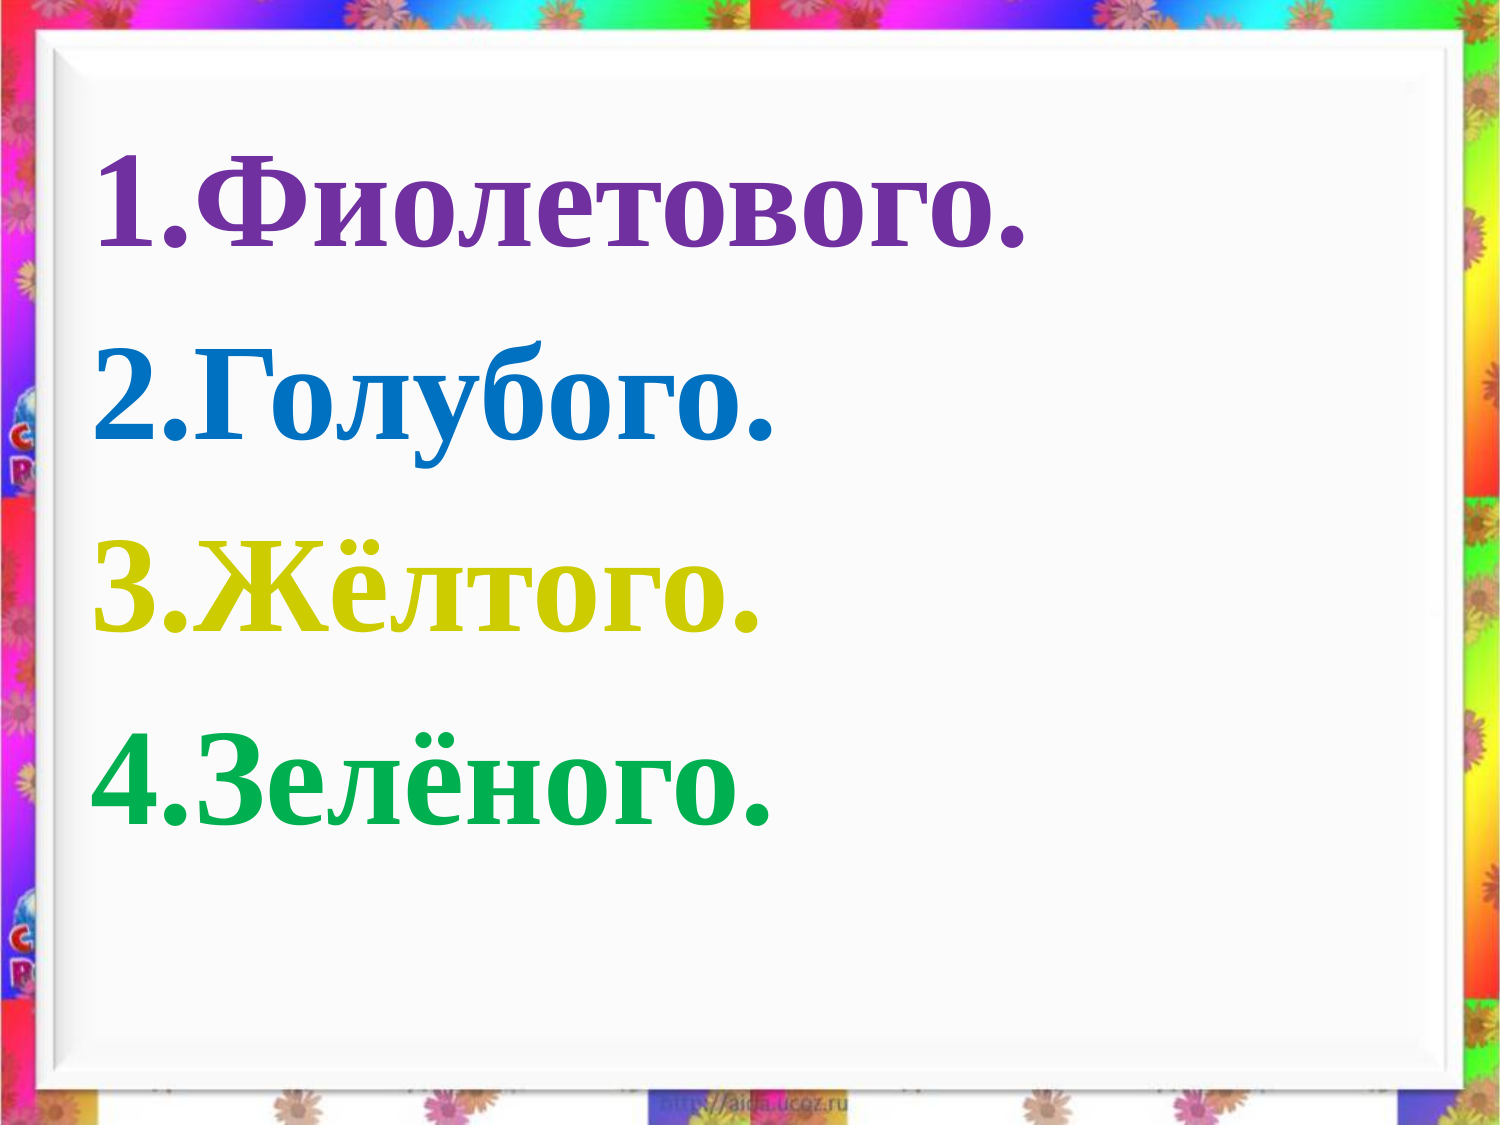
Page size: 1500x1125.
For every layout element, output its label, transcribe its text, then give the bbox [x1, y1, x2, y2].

picture [0, 0, 1500, 1125]
list Фиолетового. Голубого. Жёлтого. Зелёного. [74, 101, 1426, 1006]
